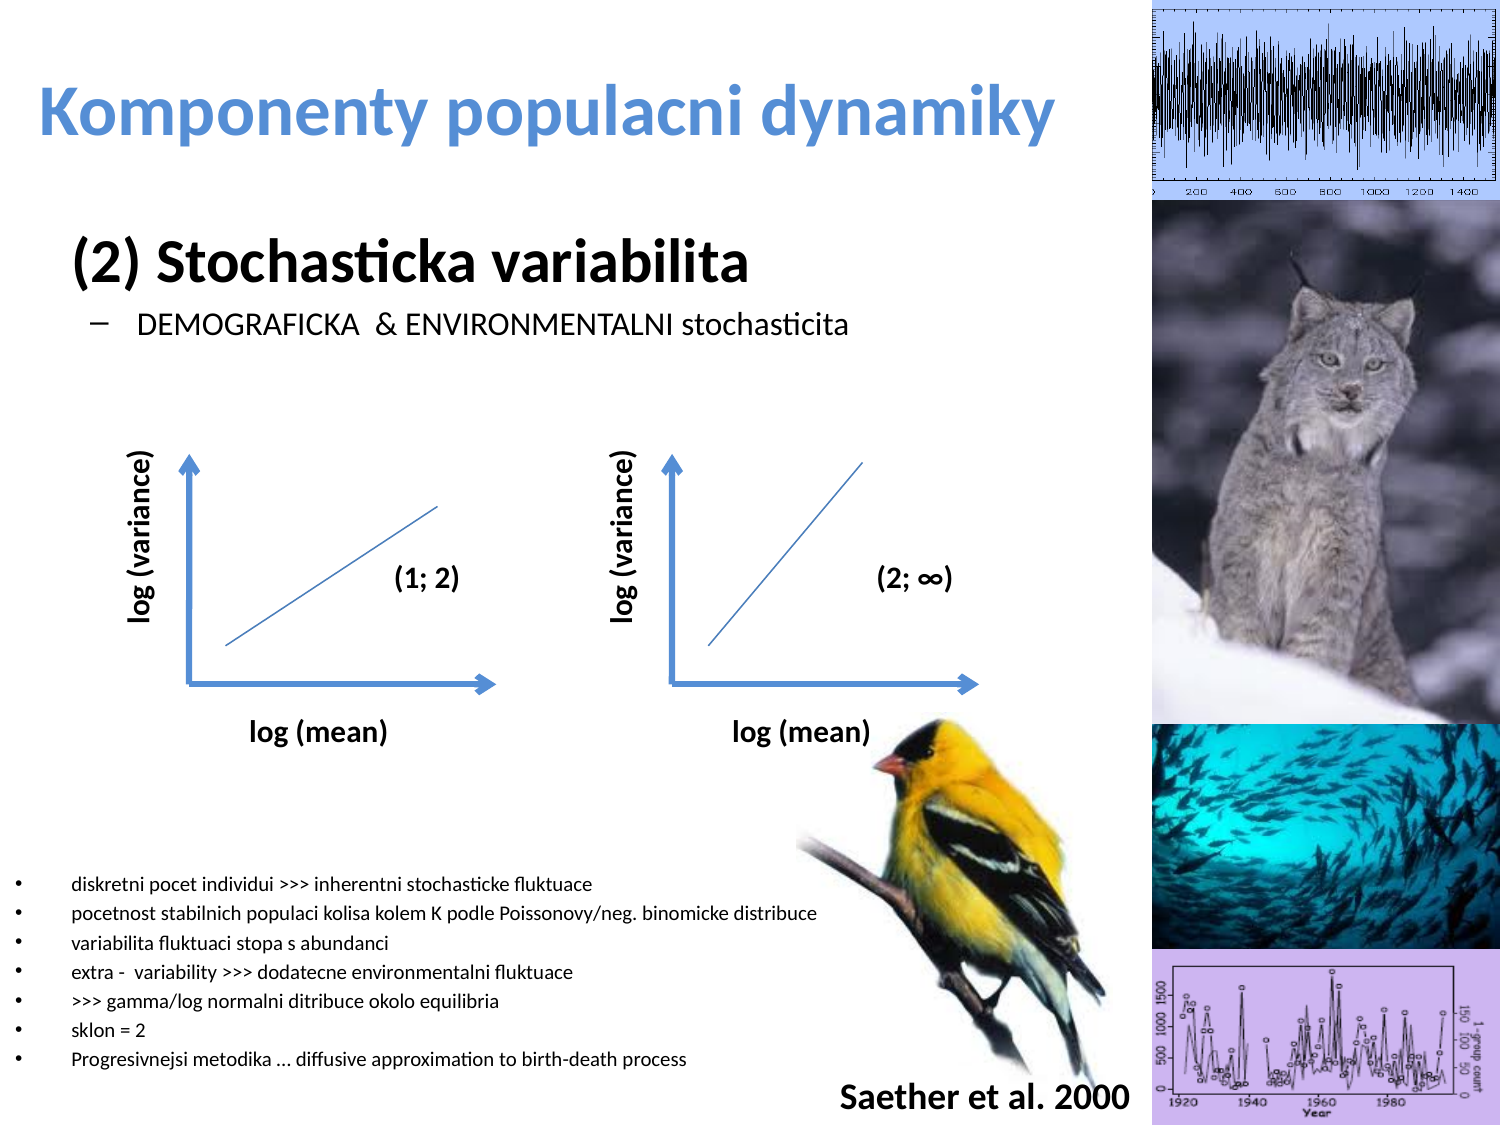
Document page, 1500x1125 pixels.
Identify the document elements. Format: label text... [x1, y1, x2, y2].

text_box Saether et al. 2000 [825, 1064, 1119, 1124]
picture [796, 712, 1113, 1102]
list (2) Stochasticka variabilita DEMOGRAFICKA & ENVIRONMENTALNI stochasticita diskretni pocet individui >>> inherentni stochasticke fluktuace pocetnost stabilnich populaci kolisa kolem K podle Poissonovy/neg. binomicke distribuce variabilita fluktuaci stopa s abundanci extra - variability >>> dodatecne environmentalni fluktuace >>> gamma/log normalni ditribuce okolo equilibria sklon = 2 Progresivnejsi metodika … diffusive approximation to birth-death process [0, 212, 1119, 1125]
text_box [112, 424, 593, 757]
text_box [1124, 0, 1500, 1125]
text_box Komponenty populacni dynamiky [24, 12, 1119, 200]
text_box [595, 424, 1088, 757]
